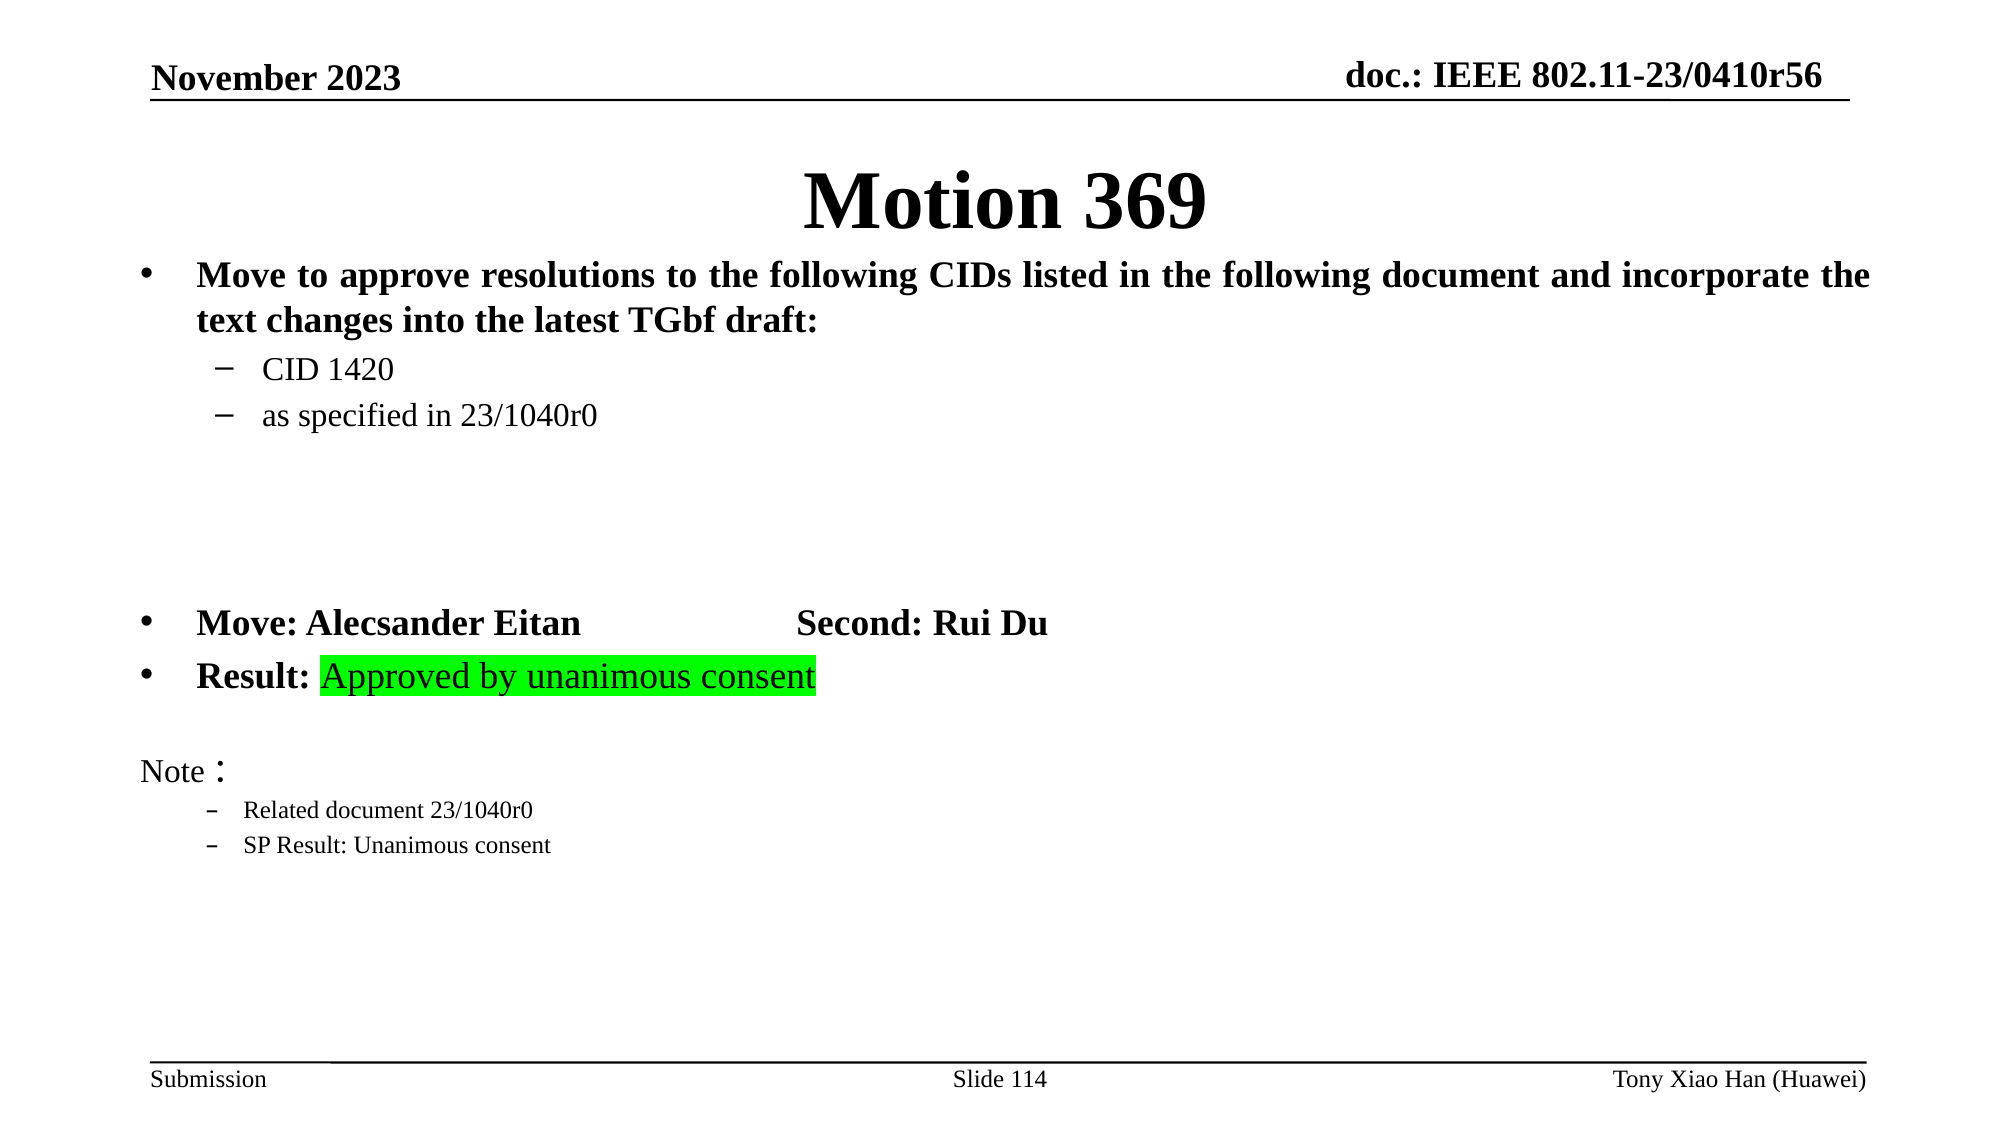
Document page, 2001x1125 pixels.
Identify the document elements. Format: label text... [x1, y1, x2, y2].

text_box Move to approve resolutions to the following CIDs listed in the following document and incorporate the text changes into the latest TGbf draft: CID 1420 as specified in 23/1040r0 Move: Alecsander Eitan Second: Rui Du Result: Approved by unanimous consent Note： Related document 23/1040r0 SP Result: Unanimous consent [125, 212, 1888, 900]
text_box Motion 369 [368, 137, 1644, 212]
